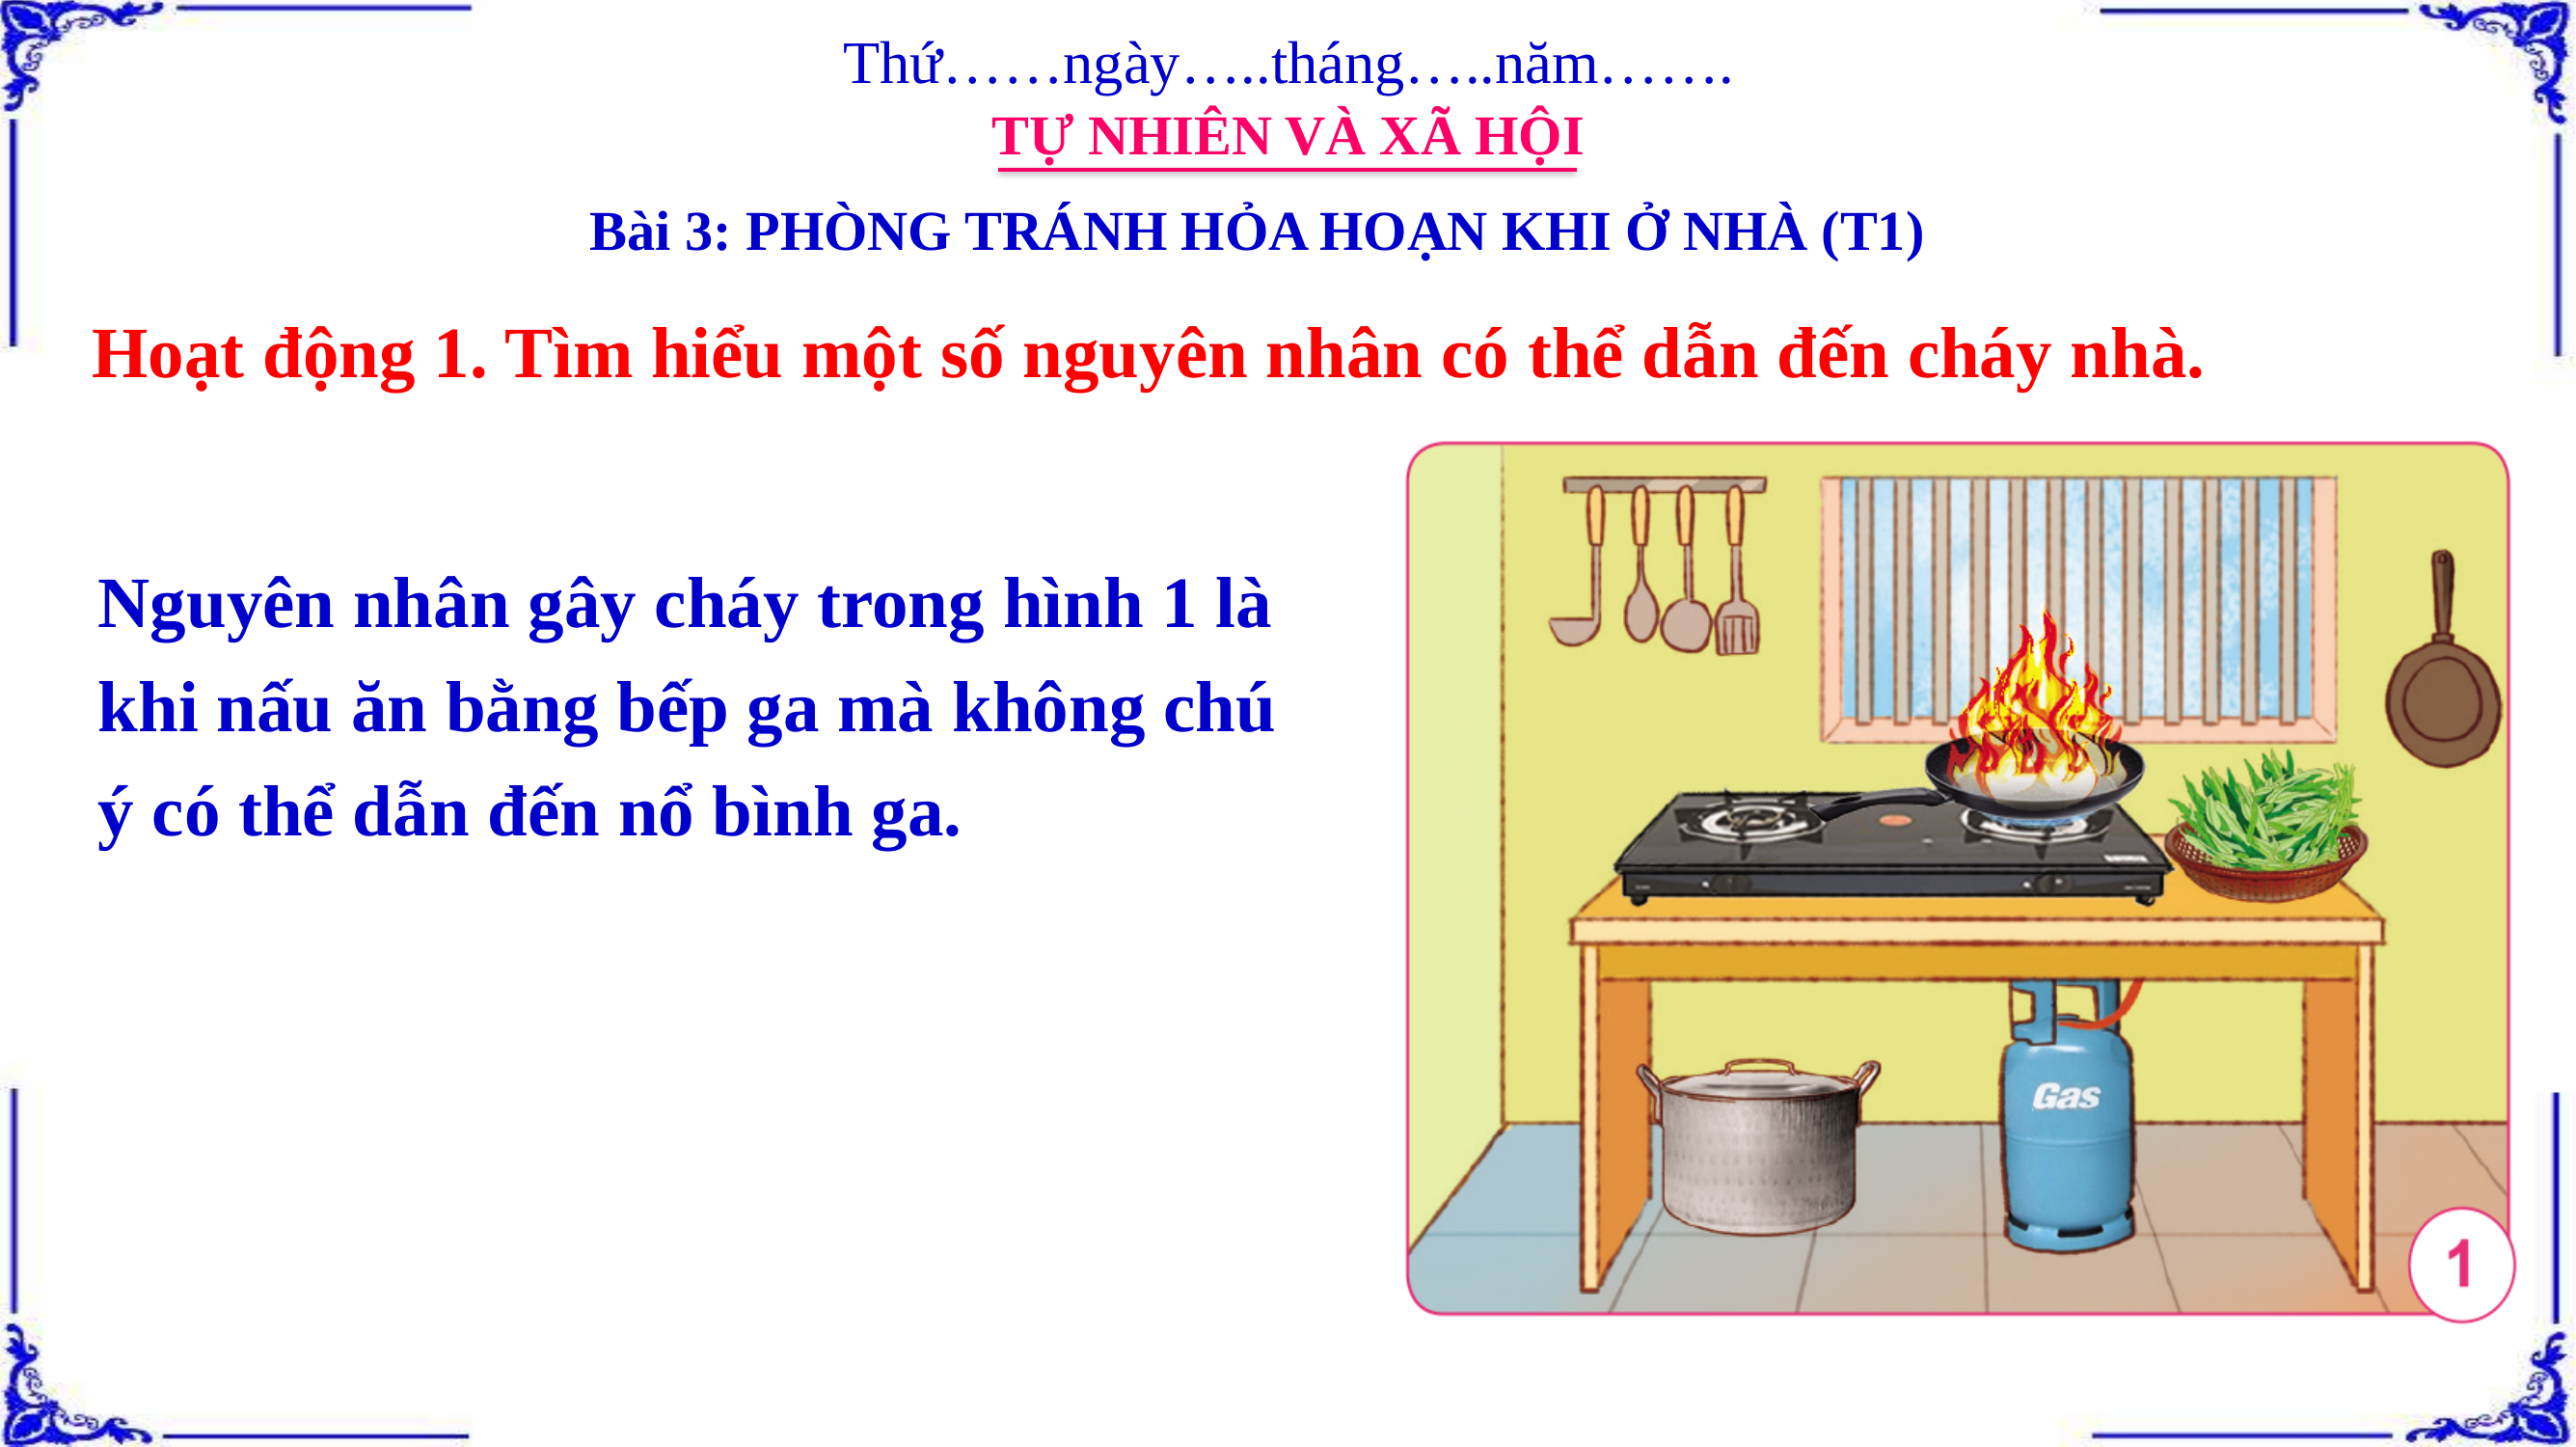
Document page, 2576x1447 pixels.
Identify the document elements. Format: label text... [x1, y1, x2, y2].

text_box Hoạt động 1. Tìm hiểu một số nguyên nhân có thể dẫn đến cháy nhà. [77, 280, 2517, 399]
picture [0, 0, 2576, 1447]
text_box Bài 3: PHÒNG TRÁNH HỎA HOẠN KHI Ở NHÀ (T1) [528, 182, 1987, 274]
text_box Nguyên nhân gây cháy trong hình 1 là khi nấu ăn bằng bếp ga mà không chú ý có thể dẫn đến nổ bình ga. [83, 530, 1302, 858]
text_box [824, 15, 1755, 175]
